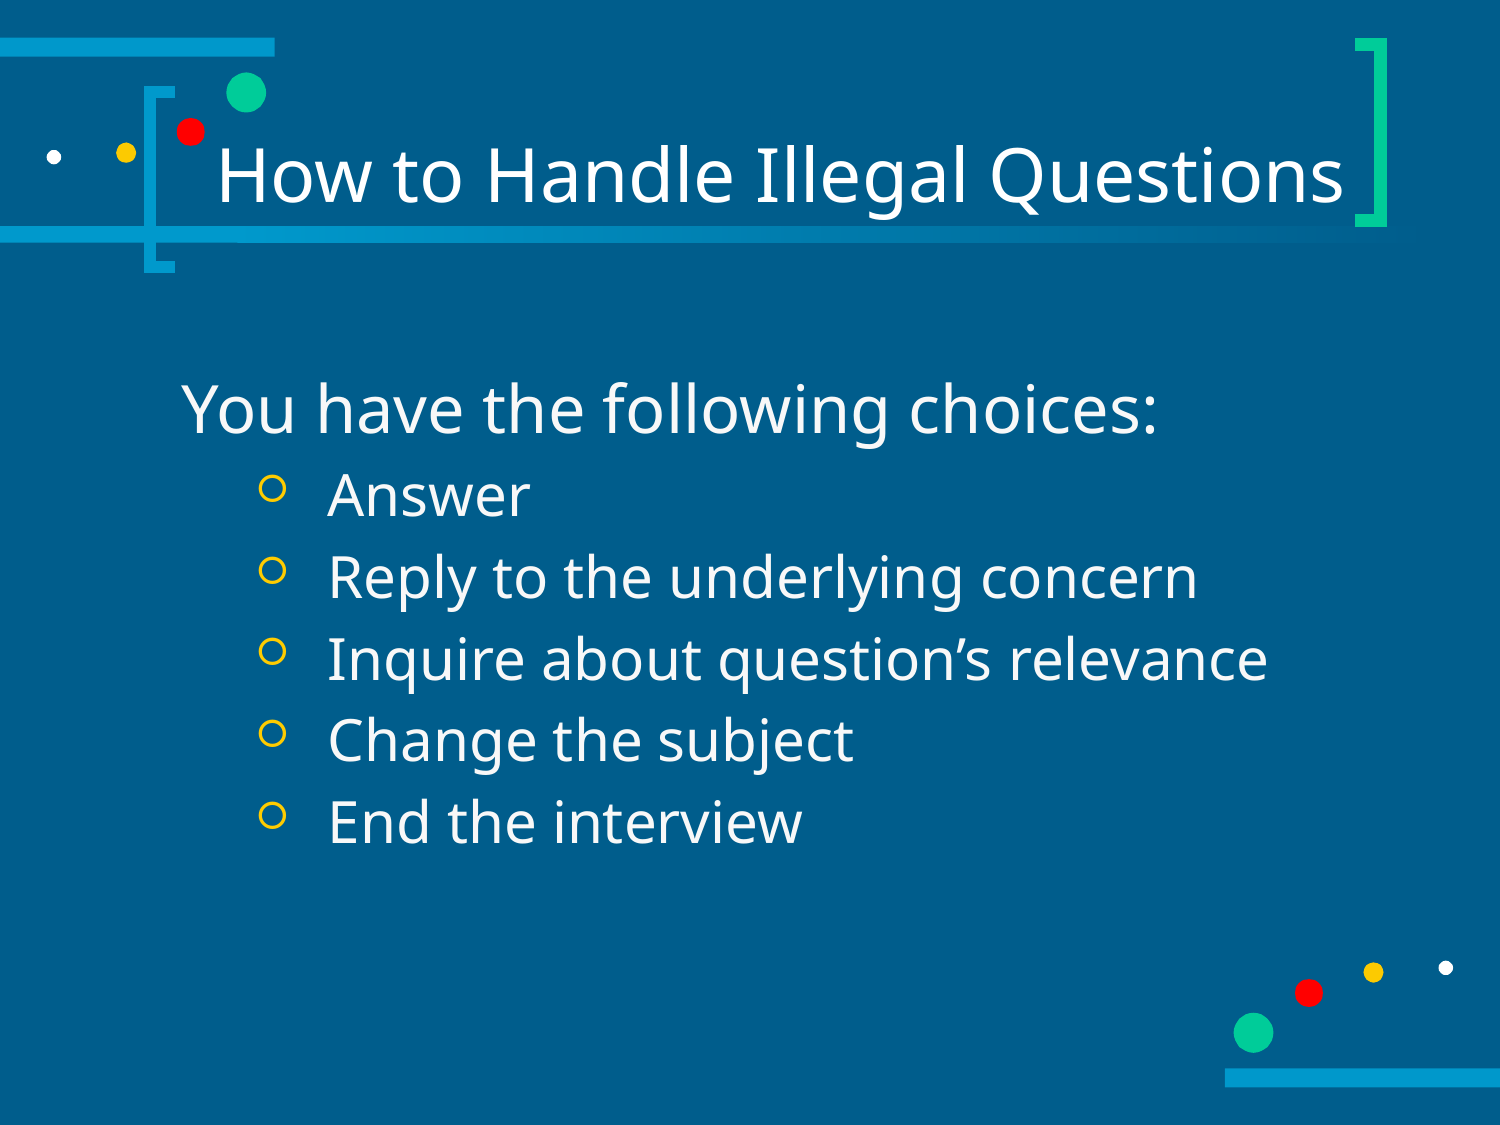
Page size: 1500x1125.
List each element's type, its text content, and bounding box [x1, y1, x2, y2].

title How to Handle Illegal Questions [199, 37, 1413, 226]
list You have the following choices: Answer Reply to the underlying concern Inquire about question’s relevance Change the subject End the interview [166, 359, 1402, 1000]
